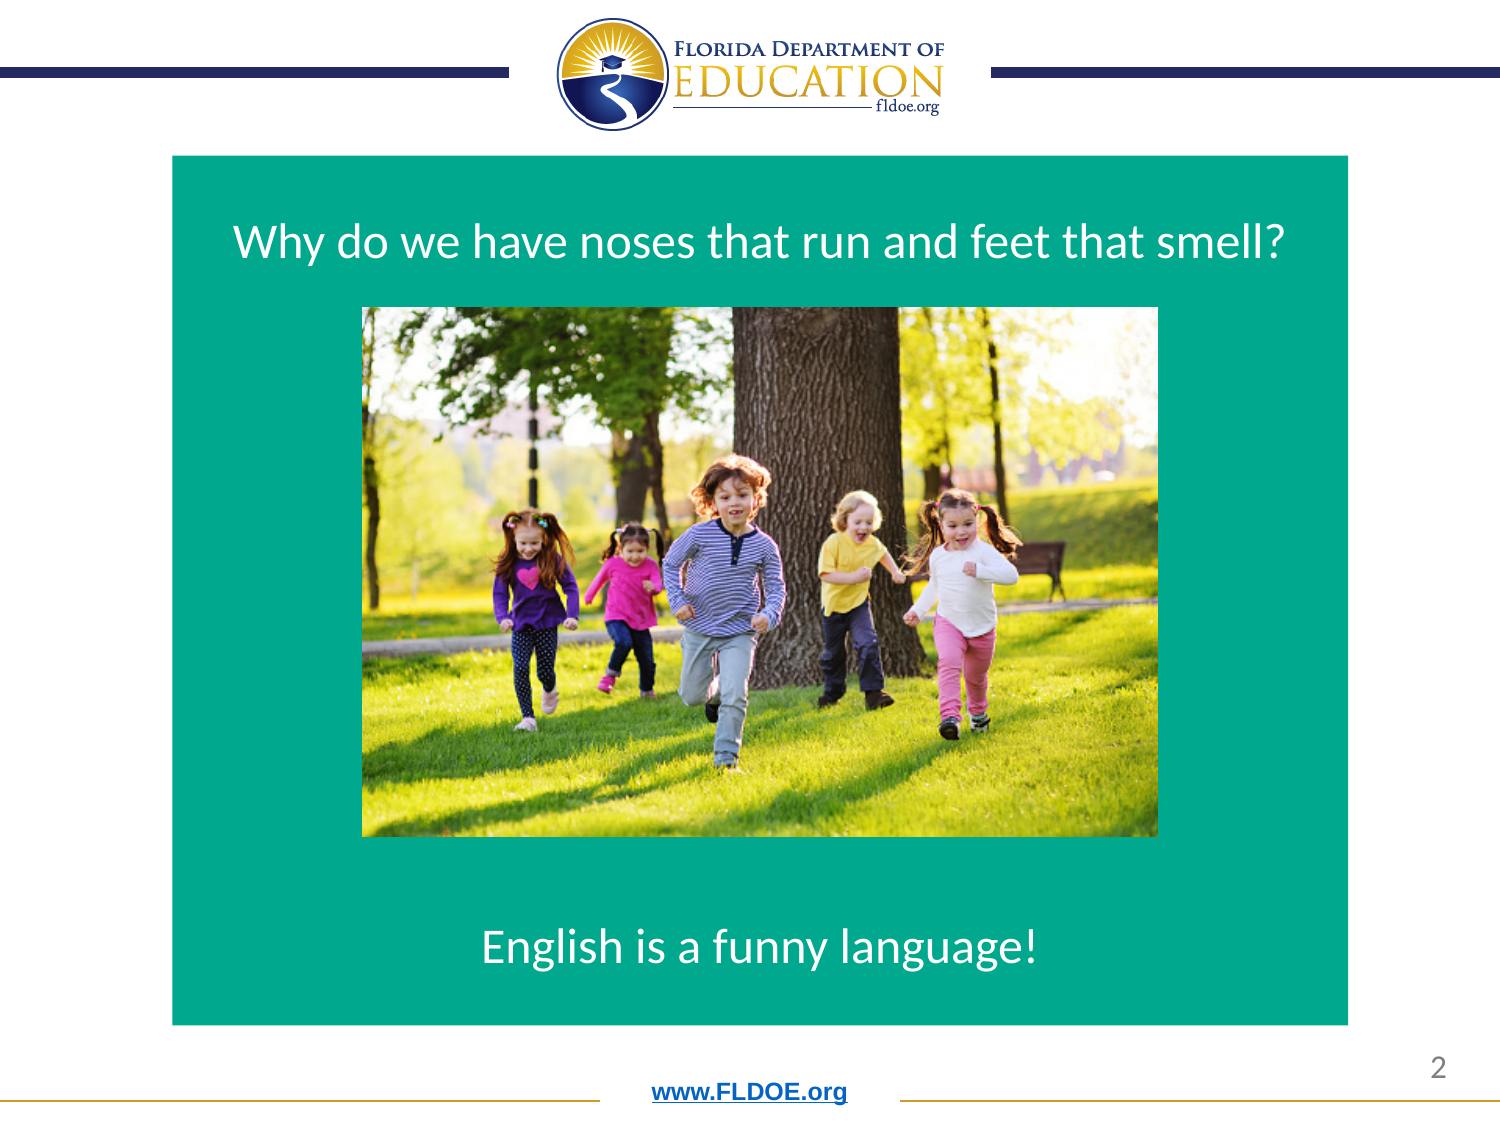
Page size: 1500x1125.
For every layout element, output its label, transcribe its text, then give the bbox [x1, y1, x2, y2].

picture [538, 3, 962, 145]
picture [362, 307, 1158, 837]
text_box Why do we have noses that run and feet that smell? English is a funny language! [172, 155, 1349, 1026]
